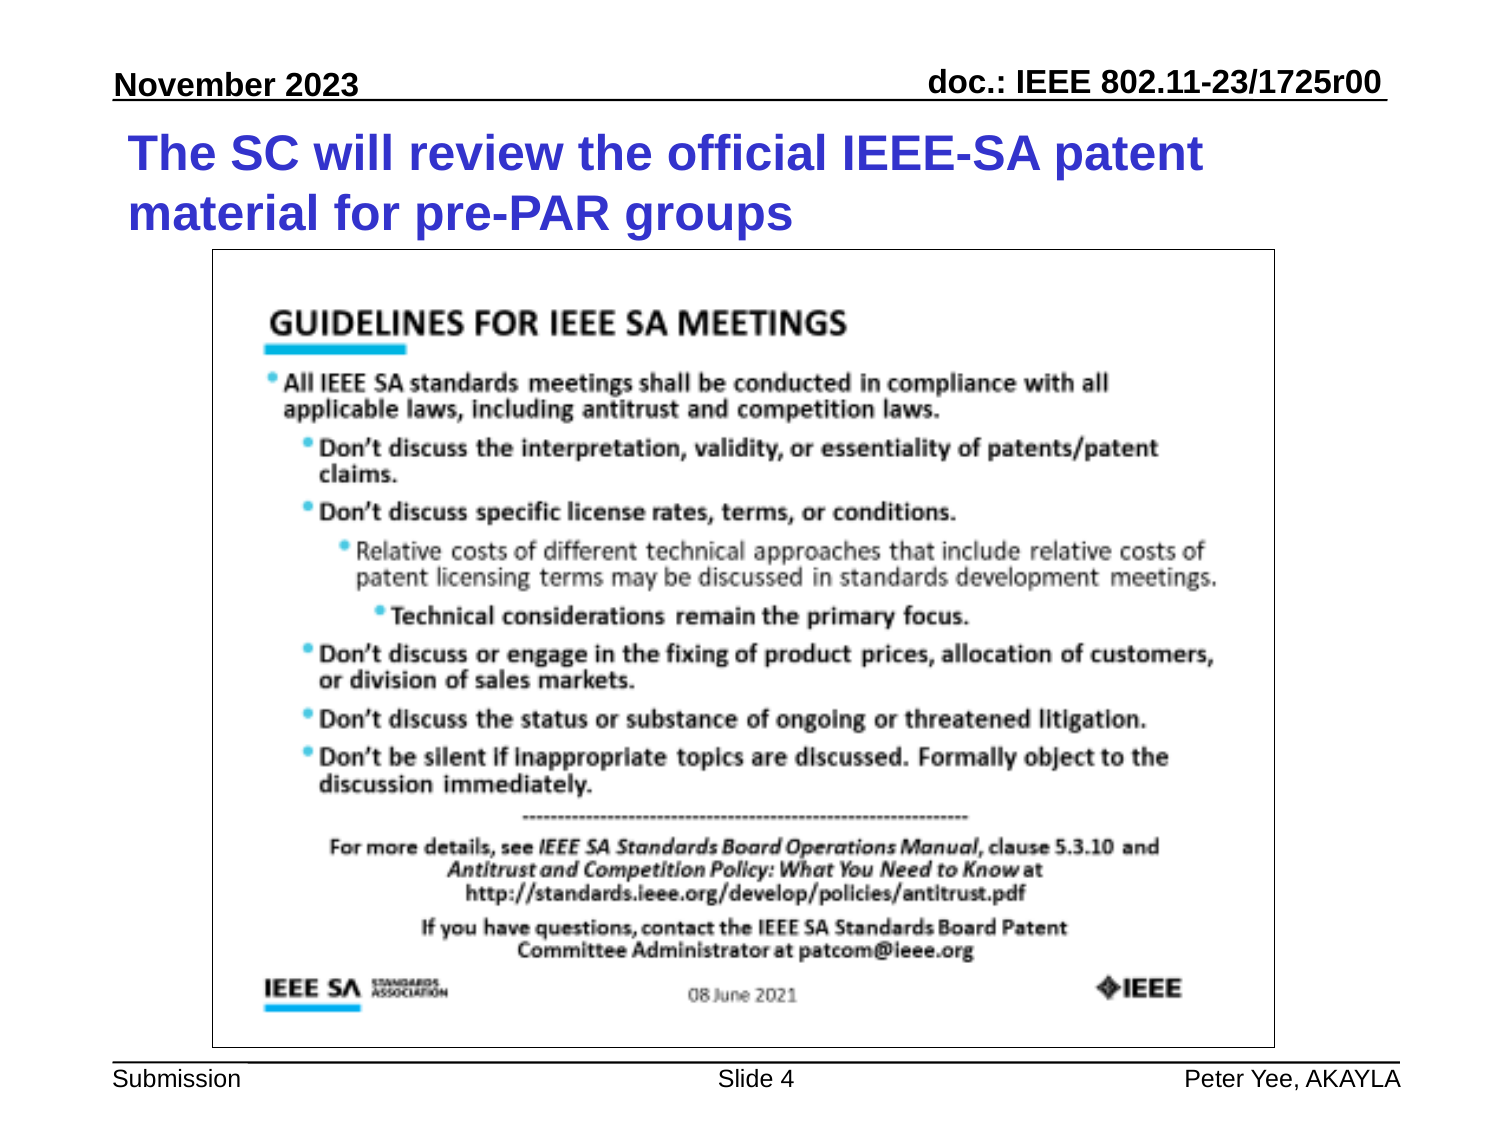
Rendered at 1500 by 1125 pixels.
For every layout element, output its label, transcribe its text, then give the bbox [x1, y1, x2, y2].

slide_number Slide 4 [709, 1061, 803, 1093]
footer Peter Yee, AKAYLA [1183, 1061, 1402, 1093]
title The SC will review the official IEEE-SA patent material for pre-PAR groups [112, 112, 1388, 288]
picture [212, 249, 1276, 1049]
